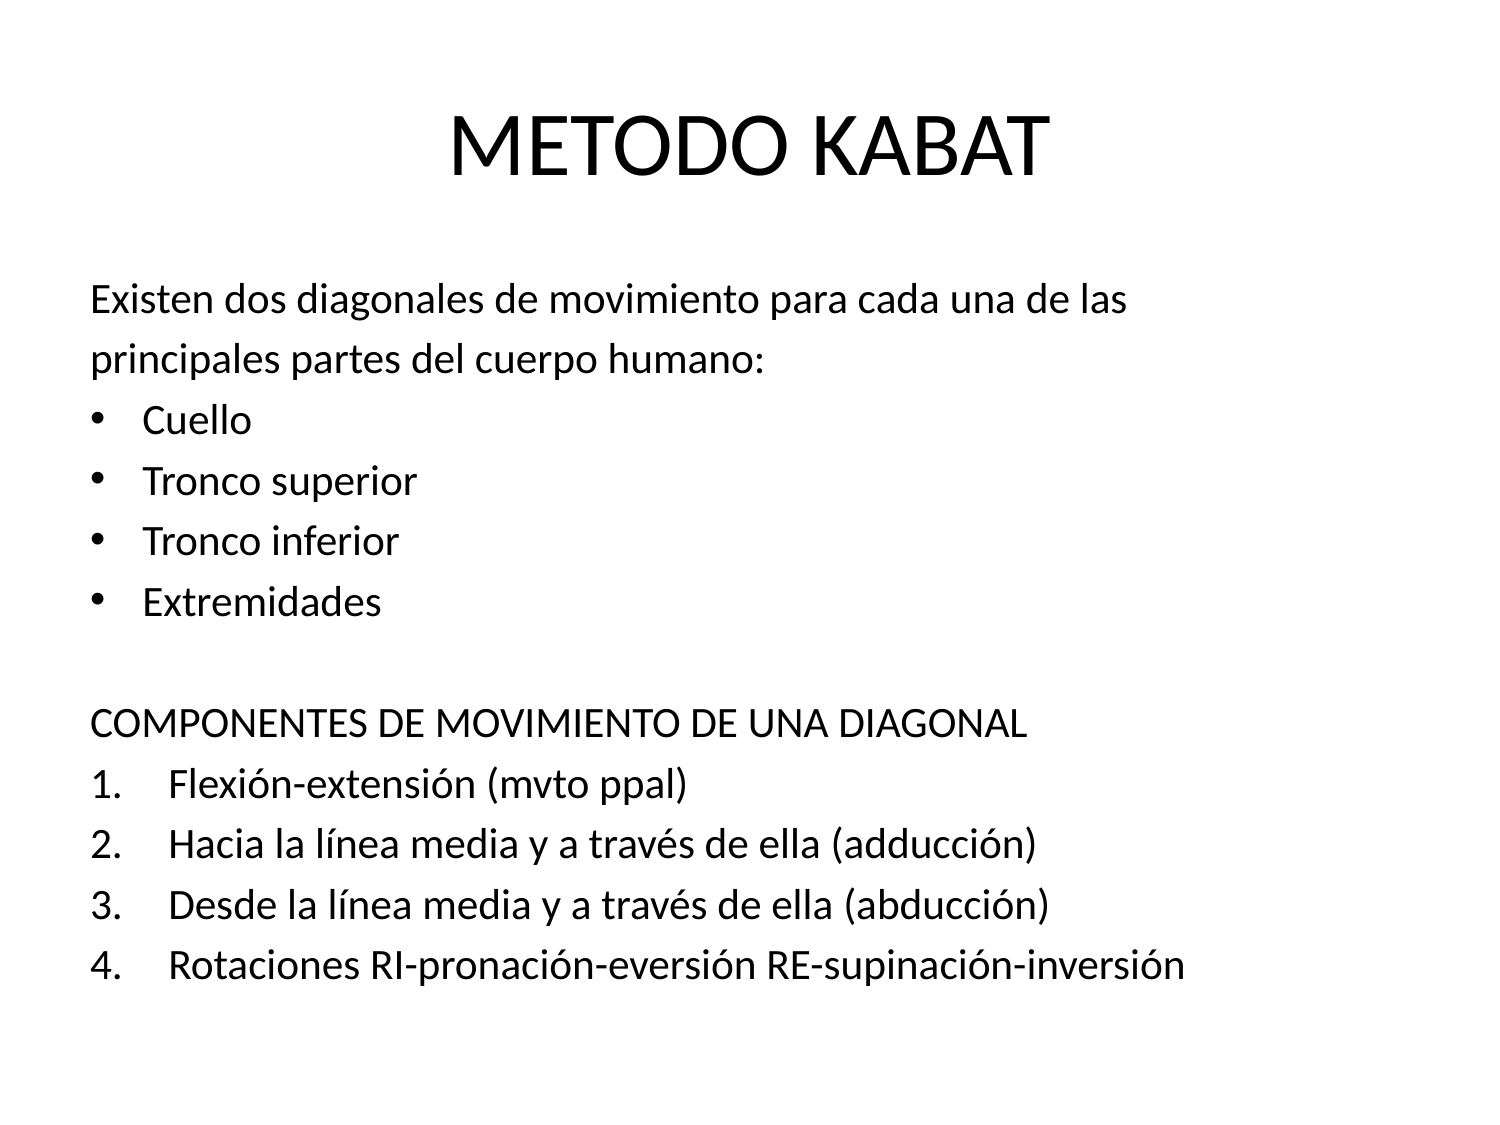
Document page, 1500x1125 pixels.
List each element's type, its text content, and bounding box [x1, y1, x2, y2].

list Existen dos diagonales de movimiento para cada una de las principales partes del cuerpo humano: Cuello Tronco superior Tronco inferior Extremidades COMPONENTES DE MOVIMIENTO DE UNA DIAGONAL Flexión-extensión (mvto ppal) Hacia la línea media y a través de ella (adducción) Desde la línea media y a través de ella (abducción) Rotaciones RI-pronación-eversión RE-supinación-inversión [75, 262, 1425, 1005]
title METODO KABAT [75, 45, 1425, 233]
